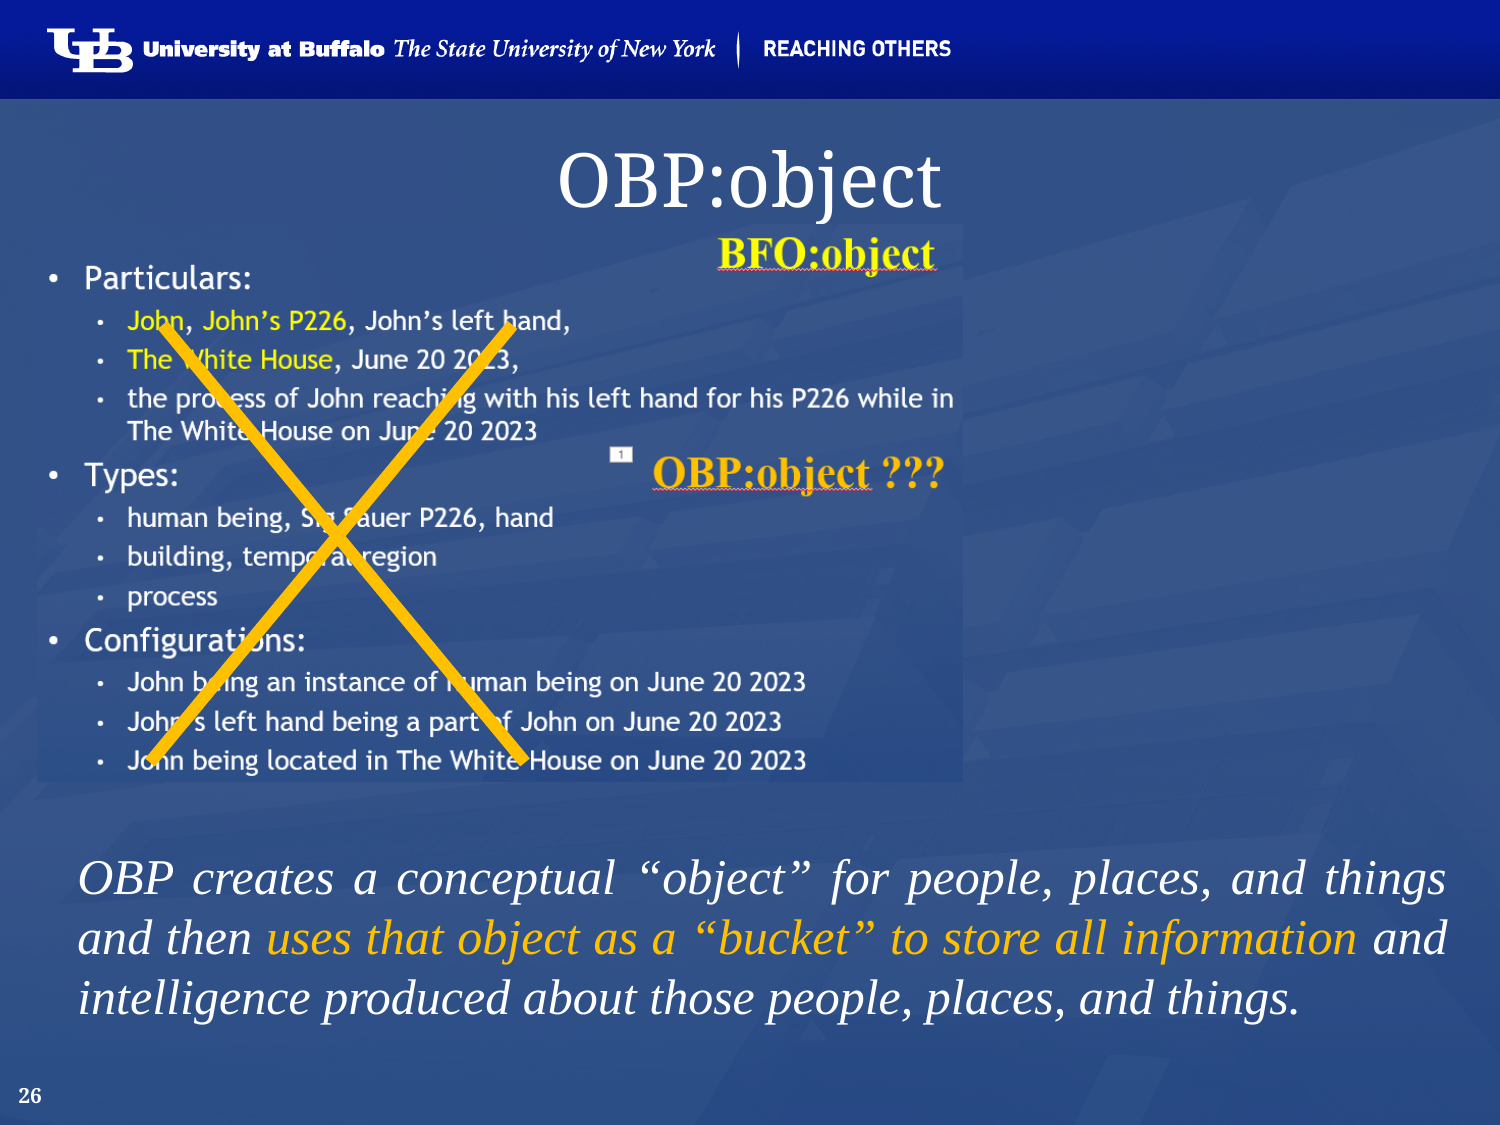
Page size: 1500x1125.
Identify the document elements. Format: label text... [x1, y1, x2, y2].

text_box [149, 324, 513, 763]
title OBP:object [37, 125, 1463, 250]
picture [0, 0, 1500, 99]
text_box OBP creates a conceptual “object” for people, places, and things and then uses that object as a “bucket” to store all information and intelligence produced about those people, places, and things. [62, 837, 1463, 1033]
picture [37, 224, 963, 782]
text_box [513, 324, 526, 763]
